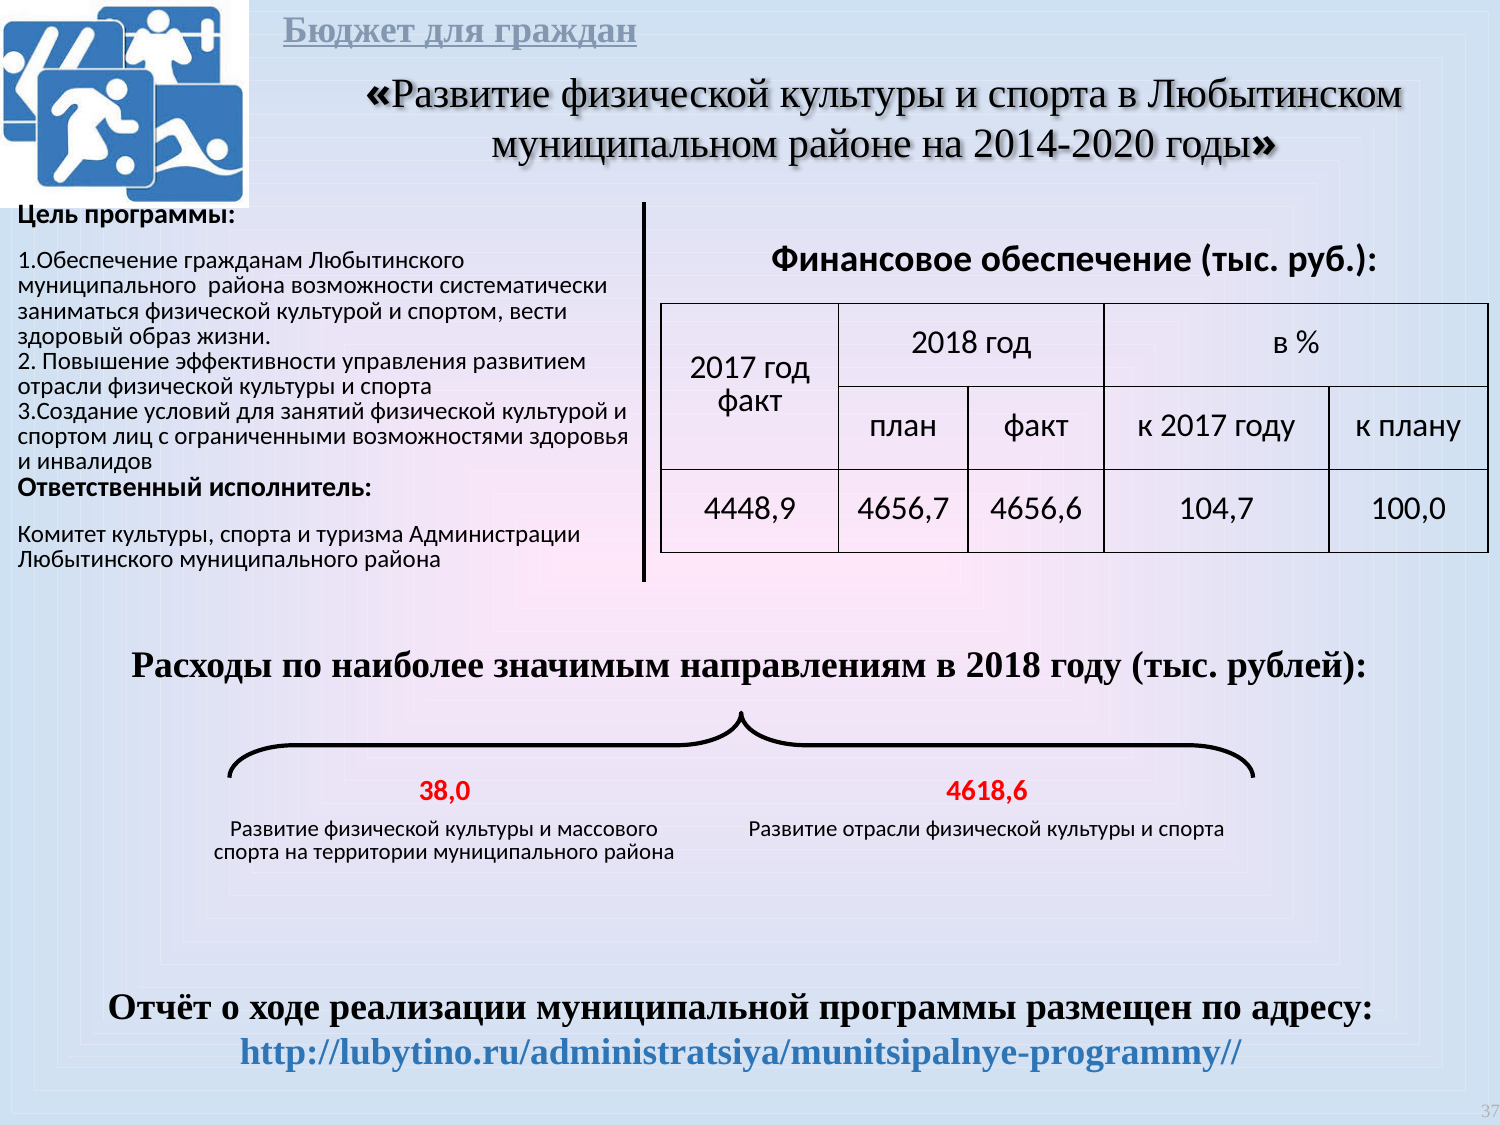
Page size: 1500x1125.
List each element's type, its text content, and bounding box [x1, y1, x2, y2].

table_cell 4656,6 [969, 470, 1103, 552]
text_box [228, 711, 1254, 773]
text_box Расходы по наиболее значимым направлениям в 2018 году (тыс. рублей): [0, 627, 1500, 698]
text_box Отчёт о ходе реализации муниципальной программы размещен по адресу: http://lubytino.ru/administratsiya/munitsipalnye-programmy// [0, 991, 1492, 1063]
table_cell в % [1105, 304, 1487, 386]
table_cell к плану [1330, 387, 1487, 469]
table_cell 4448,9 [662, 470, 838, 552]
table_cell Развитие физической культуры и массового спорта на территории муниципального района [208, 814, 682, 951]
table_cell к 2017 году [1105, 387, 1328, 469]
table_header Цель программы: [18, 202, 642, 250]
table_cell 104,7 [1105, 470, 1328, 552]
text_box «Развитие физической культуры и спорта в Любытинском муниципальном районе на 2014-2020 годы» [266, 58, 1500, 231]
table_cell факт [969, 387, 1103, 469]
slide_number 37 [1149, 1094, 1500, 1125]
table_header Финансовое обеспечение (тыс. руб.): [661, 221, 1488, 303]
table_cell план [839, 387, 967, 469]
table_cell 1.Обеспечение гражданам Любытинского муниципального района возможности систематически заниматься физической культурой и спортом, вести здоровый образ жизни. 2. Повышение эффективности управления развитием отрасли физической культуры и спорта 3.Создание условий для занятий физической культурой и спортом лиц с ограниченными возможностями здоровья и инвалидов [18, 250, 642, 476]
table_cell Развитие отрасли физической культуры и спорта [682, 814, 1292, 951]
table_cell Комитет культуры, спорта и туризма Администрации Любытинского муниципального района [18, 524, 642, 582]
table_cell 2017 год факт [662, 304, 838, 469]
table_cell 2018 год [839, 304, 1103, 386]
table_cell 100,0 [1330, 470, 1487, 552]
table_header 4618,6 [682, 773, 1292, 814]
picture [0, 0, 250, 209]
table_cell Ответственный исполнитель: [18, 476, 642, 524]
text_box Бюджет для граждан [268, 0, 653, 58]
table_cell 4656,7 [839, 470, 967, 552]
table_header 38,0 [208, 773, 682, 814]
